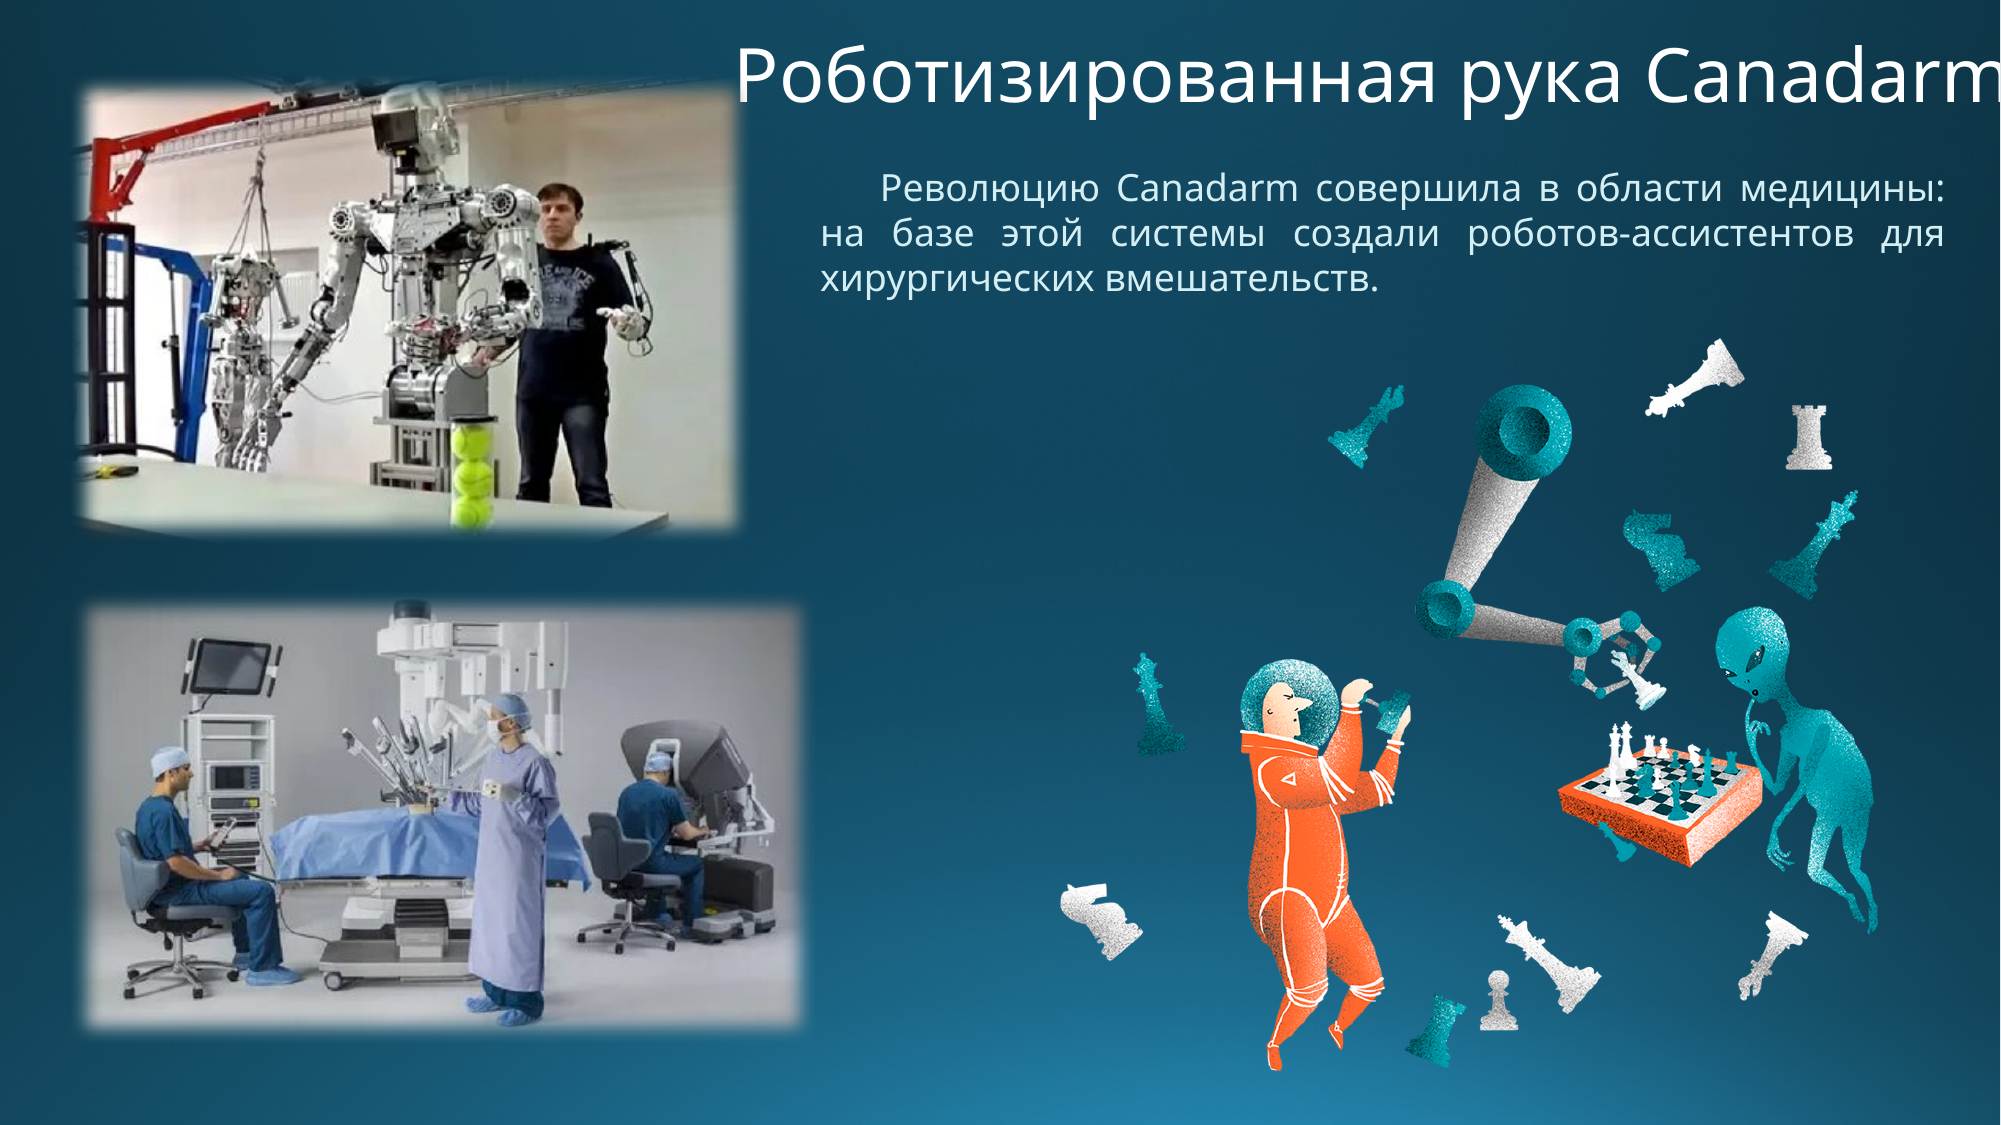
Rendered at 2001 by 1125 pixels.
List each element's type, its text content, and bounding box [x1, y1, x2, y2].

picture [0, 0, 2001, 1125]
text_box Роботизированная рука Canadarm [719, 20, 2000, 126]
text_box Революцию Canadarm совершила в области медицины: на базе этой системы создали роботов-ассистентов для хирургических вмешательств. [805, 156, 1961, 307]
